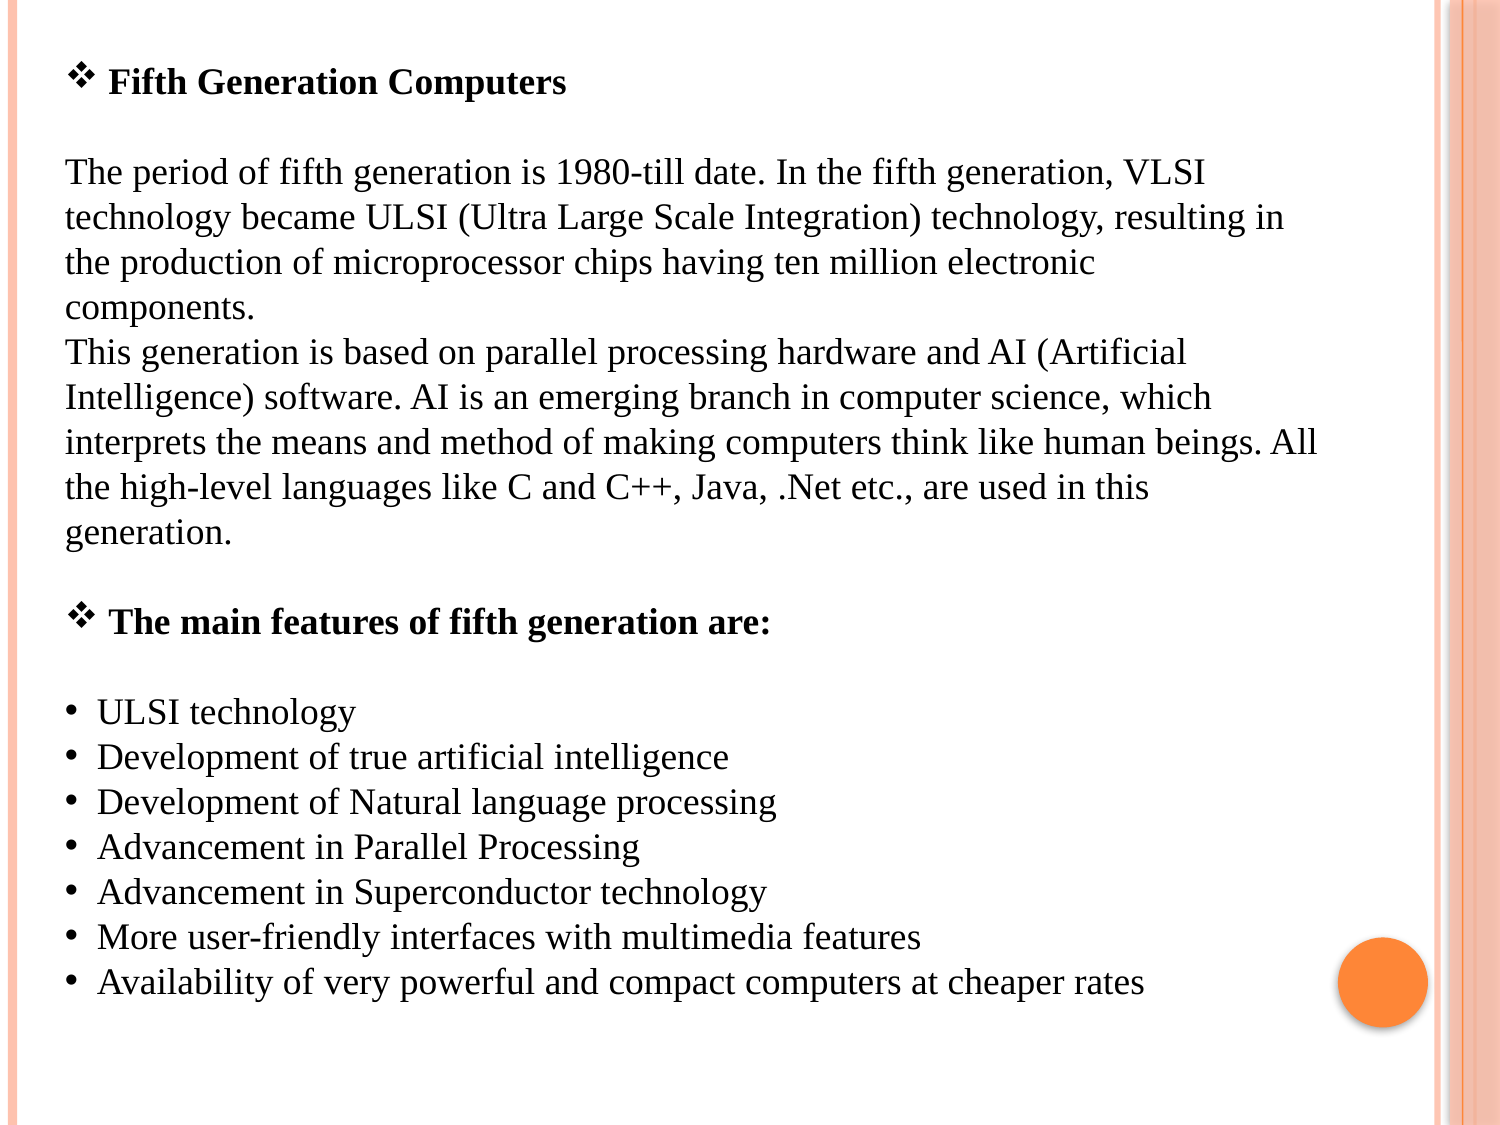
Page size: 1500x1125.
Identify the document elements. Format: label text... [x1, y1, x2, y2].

text_box Fifth Generation Computers The period of fifth generation is 1980-till date. In the fifth generation, VLSI technology became ULSI (Ultra Large Scale Integration) technology, resulting in the production of microprocessor chips having ten million electronic components. This generation is based on parallel processing hardware and AI (Artificial Intelligence) software. AI is an emerging branch in computer science, which interprets the means and method of making computers think like human beings. All the high-level languages like C and C++, Java, .Net etc., are used in this generation. The main features of fifth generation are: ULSI technology Development of true artificial intelligence Development of Natural language processing Advancement in Parallel Processing Advancement in Superconductor technology More user-friendly interfaces with multimedia features Availability of very powerful and compact computers at cheaper rates [49, 49, 1338, 1125]
